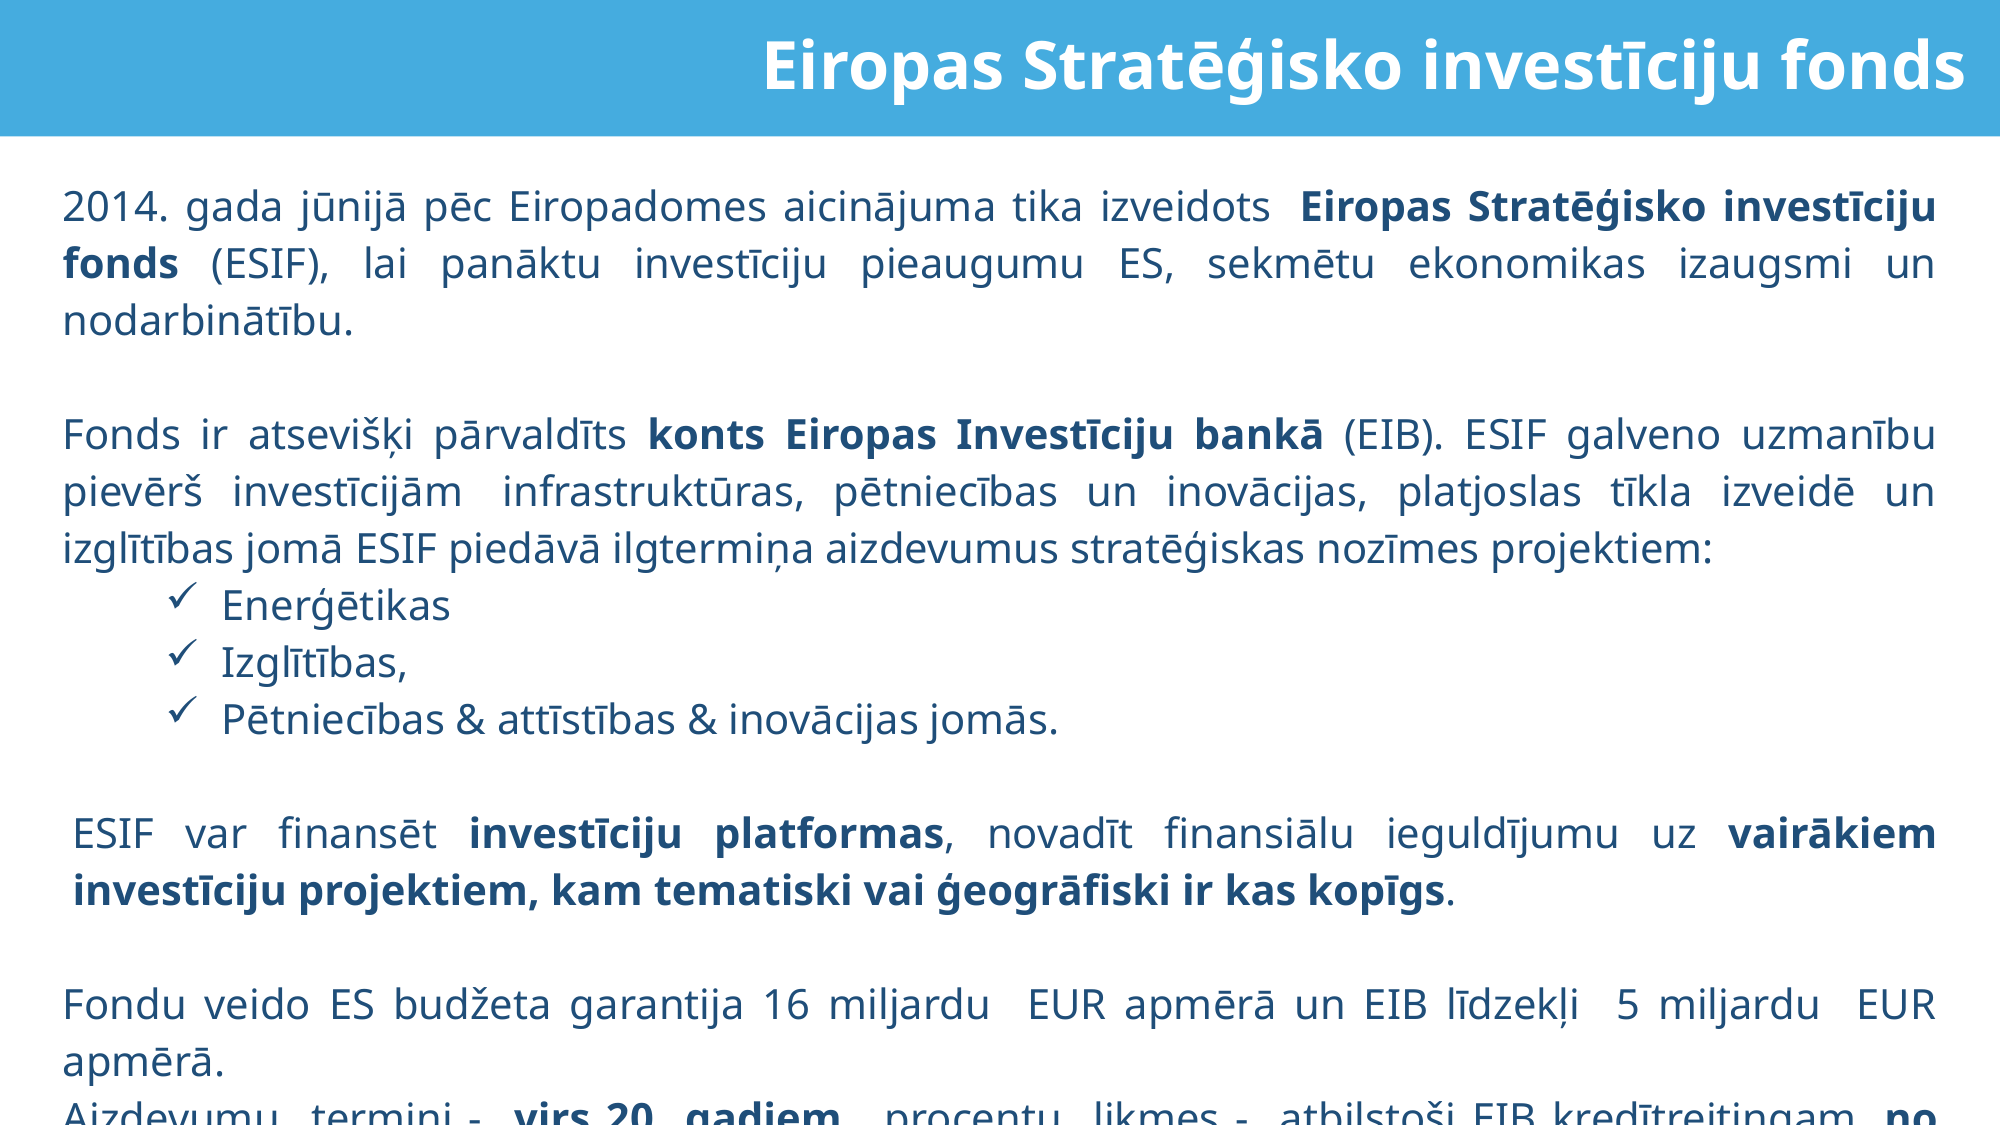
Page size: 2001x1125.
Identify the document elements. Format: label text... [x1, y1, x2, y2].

text_box 2014. gada jūnijā pēc Eiropadomes aicinājuma tika izveidots Eiropas Stratēģisko investīciju fonds (ESIF), lai panāktu investīciju pieaugumu ES, sekmētu ekonomikas izaugsmi un nodarbinātību. Fonds ir atsevišķi pārvaldīts konts Eiropas Investīciju bankā (EIB). ESIF galveno uzmanību pievērš investīcijām infrastruktūras, pētniecības un inovācijas, platjoslas tīkla izveidē un izglītības jomā ESIF piedāvā ilgtermiņa aizdevumus stratēģiskas nozīmes projektiem: Enerģētikas Izglītības, Pētniecības & attīstības & inovācijas jomās. ESIF var finansēt investīciju platformas, novadīt finansiālu ieguldījumu uz vairākiem investīciju projektiem, kam tematiski vai ģeogrāfiski ir kas kopīgs. Fondu veido ES budžeta garantija 16 miljardu EUR apmērā un EIB līdzekļi 5 miljardu EUR apmērā. Aizdevumu termiņi - virs 20 gadiem, procentu likmes - atbilstoši EIB kredītreitingam, no 0,3% gadā. [48, 165, 1953, 1125]
title Eiropas Stratēģisko investīciju fonds [0, 0, 2000, 137]
